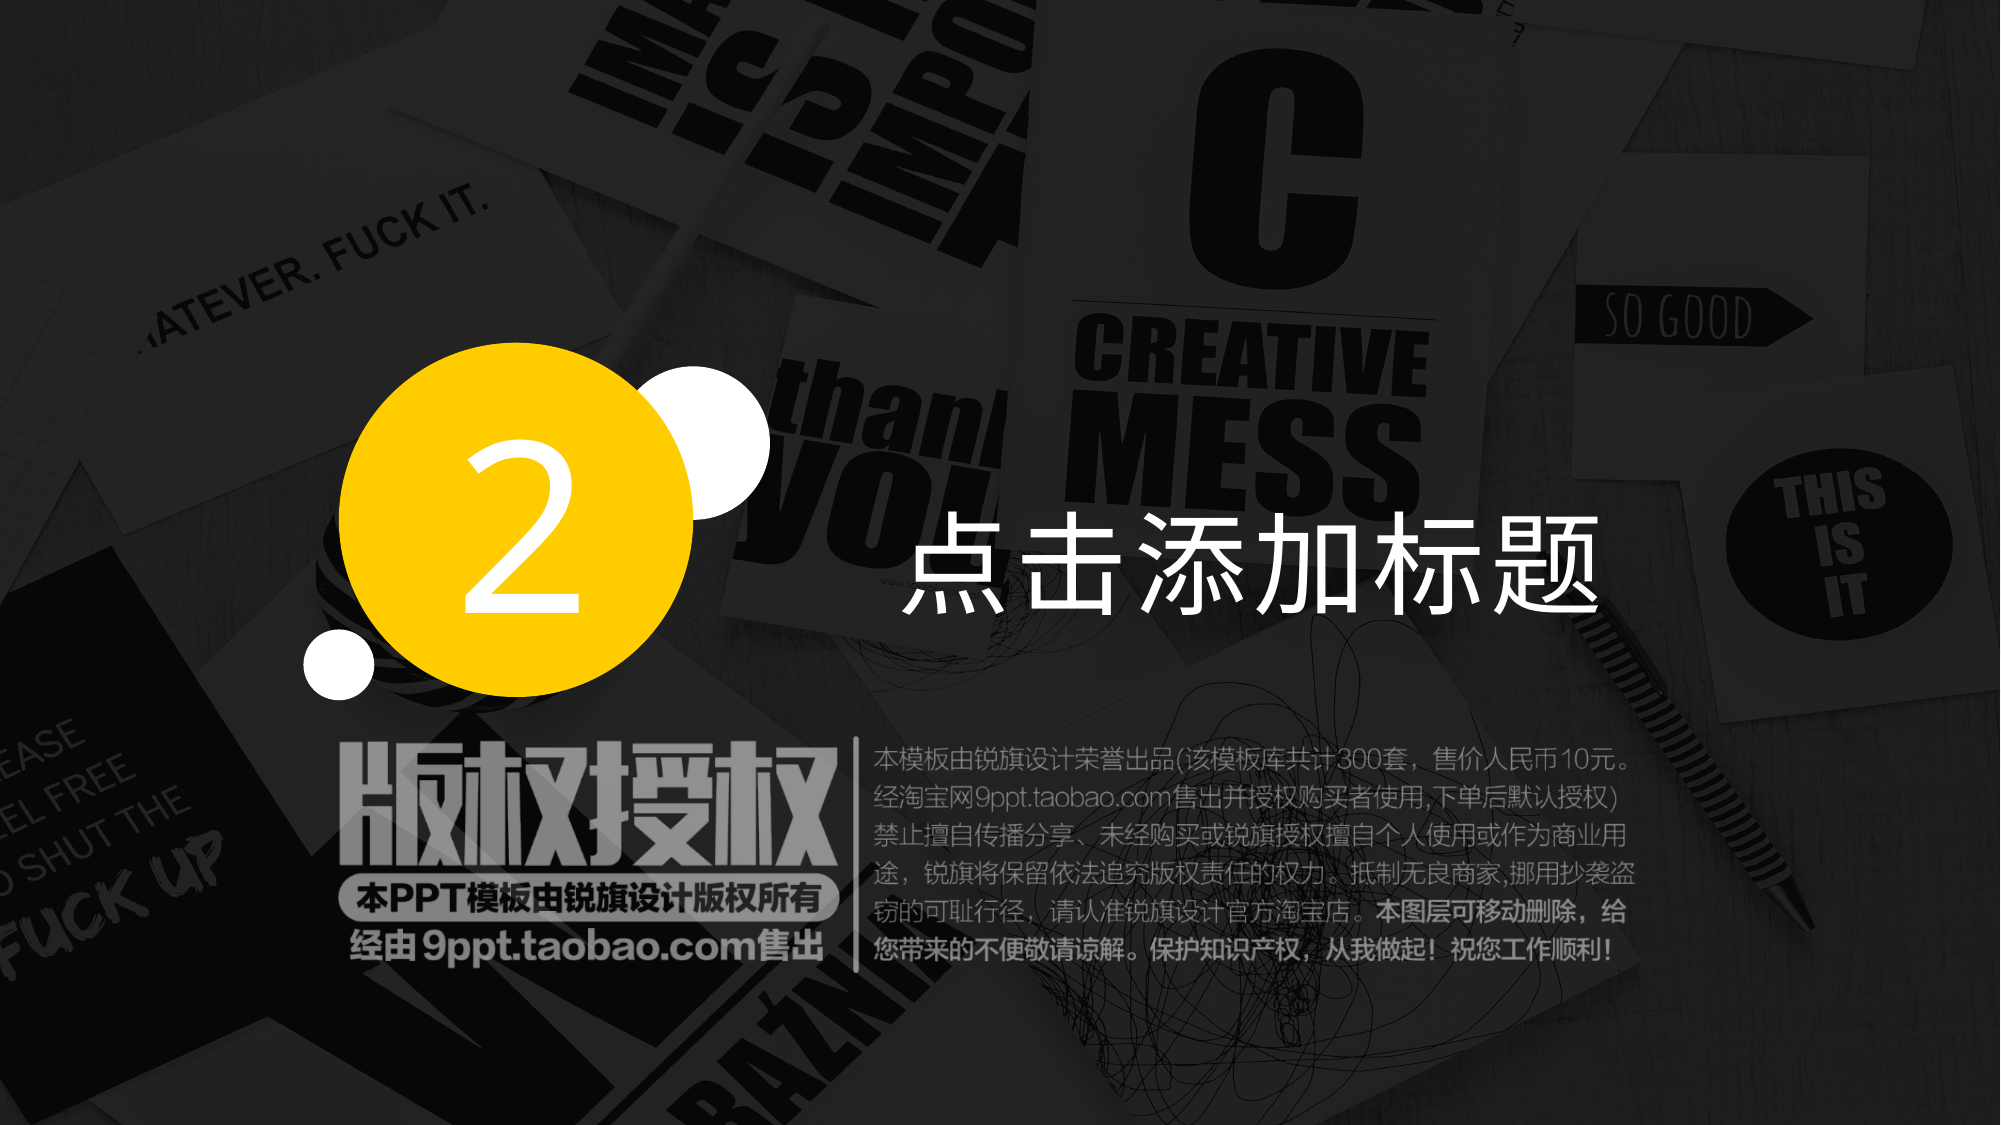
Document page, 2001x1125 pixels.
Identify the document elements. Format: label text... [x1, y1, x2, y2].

text_box 2 [439, 367, 578, 670]
text_box [337, 341, 695, 699]
text_box [302, 628, 376, 702]
text_box 点击添加标题 [882, 486, 1695, 637]
text_box [0, 0, 2000, 1125]
text_box [637, 365, 771, 521]
picture [338, 736, 1635, 973]
